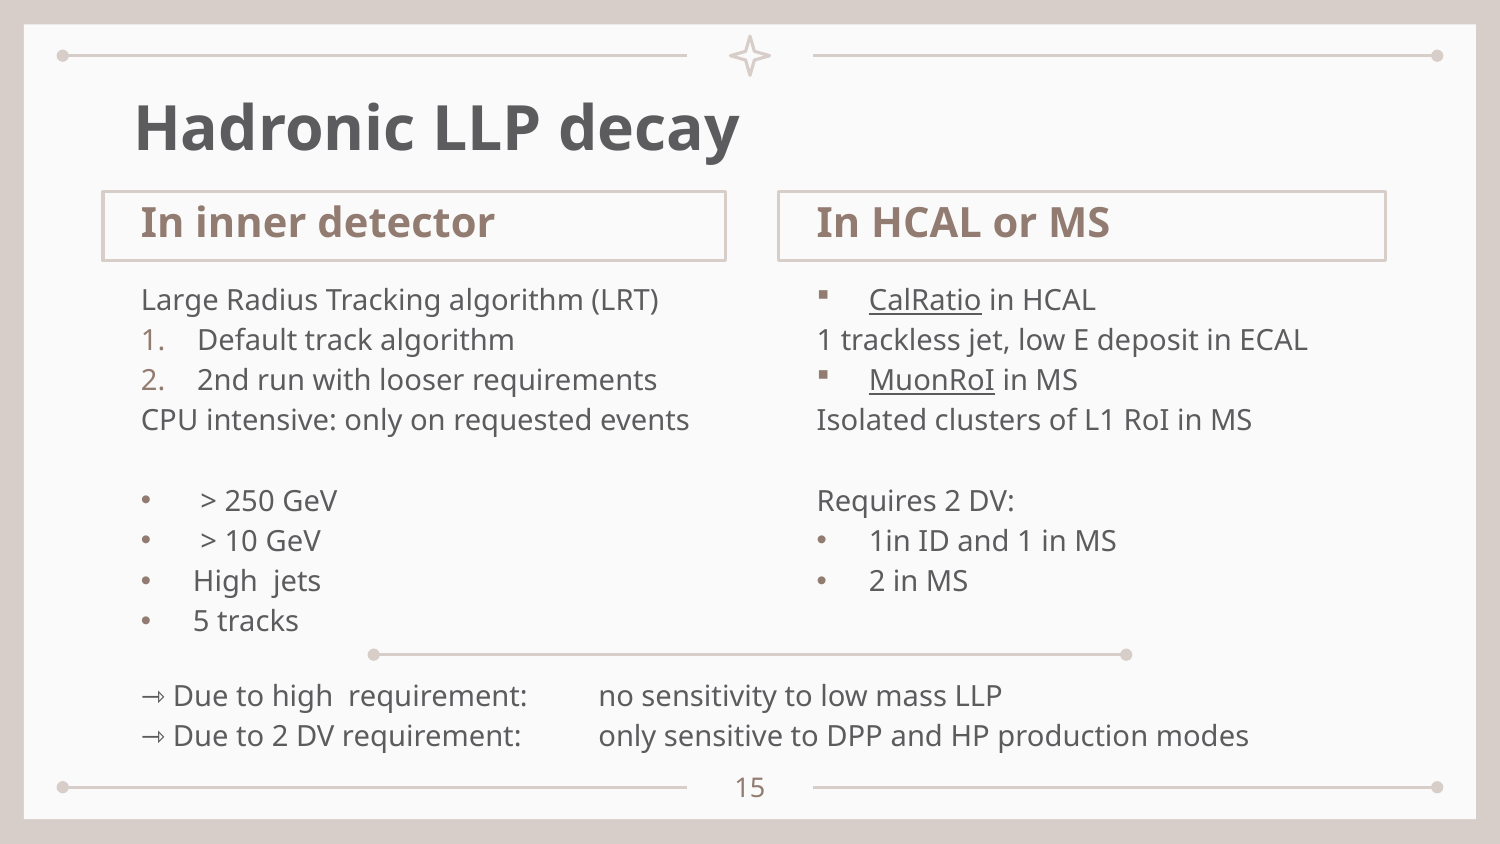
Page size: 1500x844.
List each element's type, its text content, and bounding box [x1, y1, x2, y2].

subtitle In HCAL or MS [777, 190, 1387, 262]
slide_number 15 [705, 755, 795, 810]
title Hadronic LLP decay [118, 72, 1382, 167]
subtitle CalRatio in HCAL 1 trackless jet, low E deposit in ECAL MuonRoI in MS Isolated clusters of L1 RoI in MS Requires 2 DV: 1in ID and 1 in MS 2 in MS [778, 262, 1386, 630]
subtitle In inner detector [101, 190, 727, 262]
